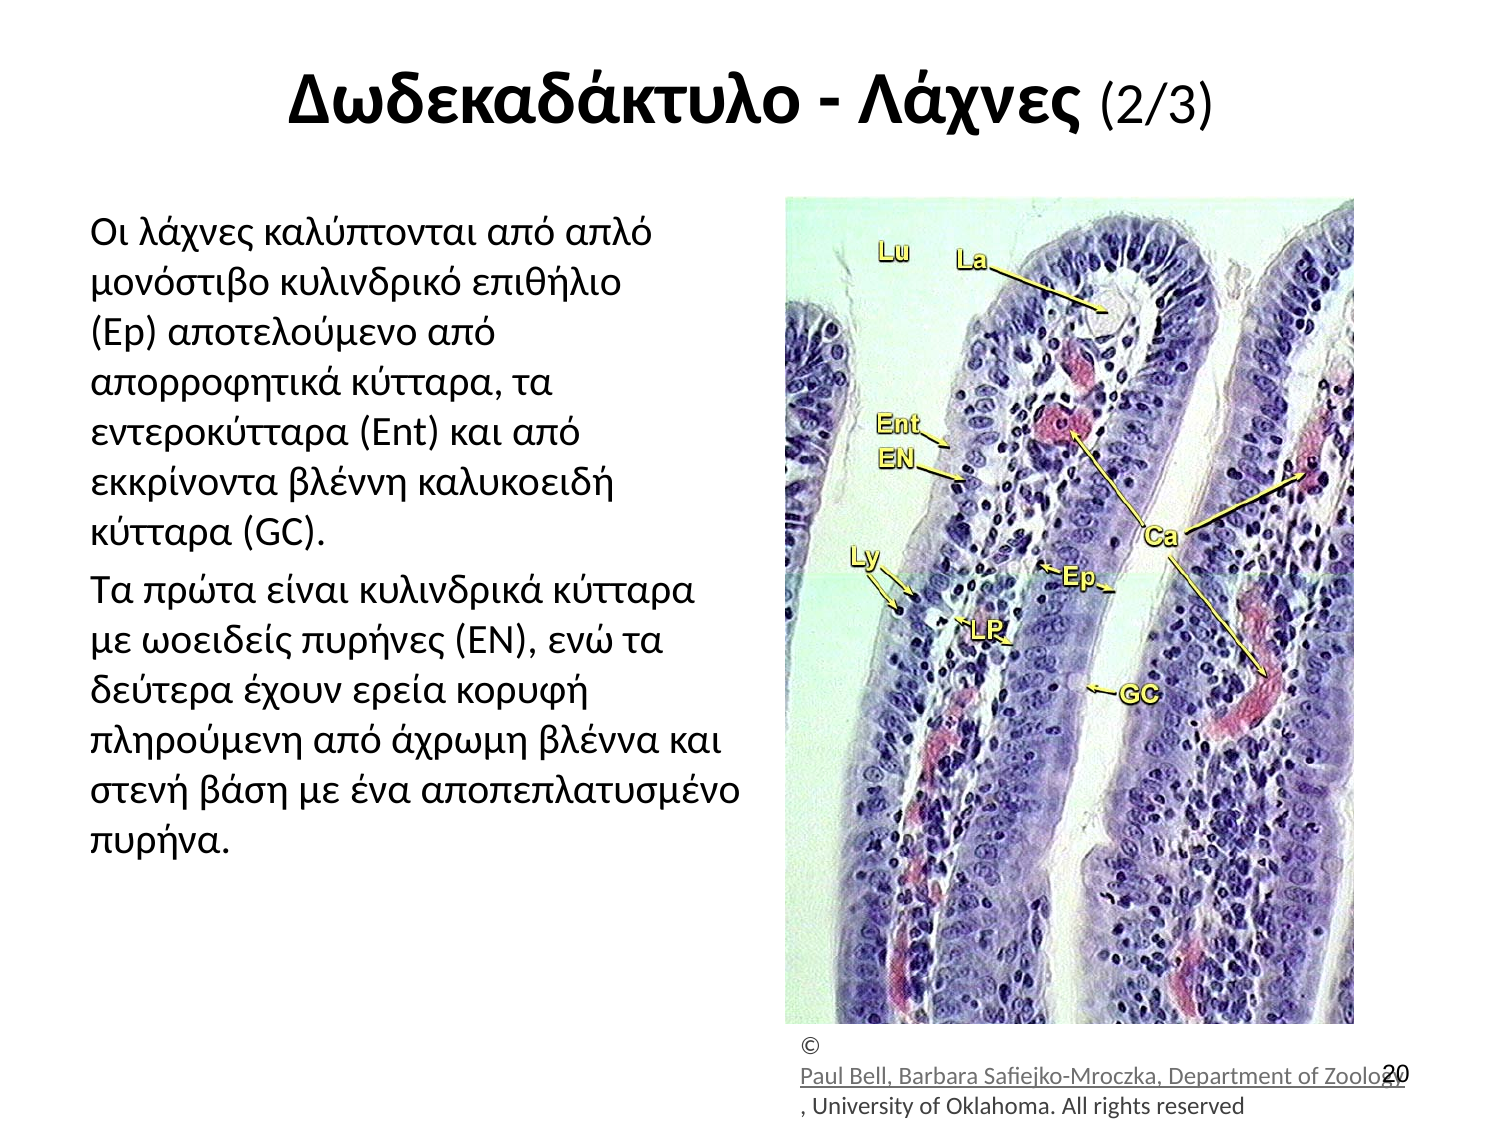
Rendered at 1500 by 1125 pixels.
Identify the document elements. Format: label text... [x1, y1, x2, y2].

title Δωδεκαδάκτυλο - Λάχνες (2/3) [76, 19, 1427, 169]
list Οι λάχνες καλύπτονται από απλό μονόστιβο κυλινδρικό επιθήλιο (Ep) αποτελούμενο από απορροφητικά κύτταρα, τα εντεροκύτταρα (Ent) και από εκκρίνοντα βλέννη καλυκοειδή κύτταρα (GC). Τα πρώτα είναι κυλινδρικά κύτταρα με ωοειδείς πυρήνες (EN), ενώ τα δεύτερα έχουν ερεία κορυφή πληρούμενη από άχρωμη βλέννα και στενή βάση με ένα αποπεπλατυσμένο πυρήνα. [75, 196, 762, 1024]
picture [785, 195, 1354, 1024]
text_box © Paul Bell, Barbara Safiejko-Mroczka, Department of Zoology, University of Oklahoma. All rights reserved [785, 1021, 1424, 1125]
slide_number 19 [1074, 1042, 1425, 1103]
